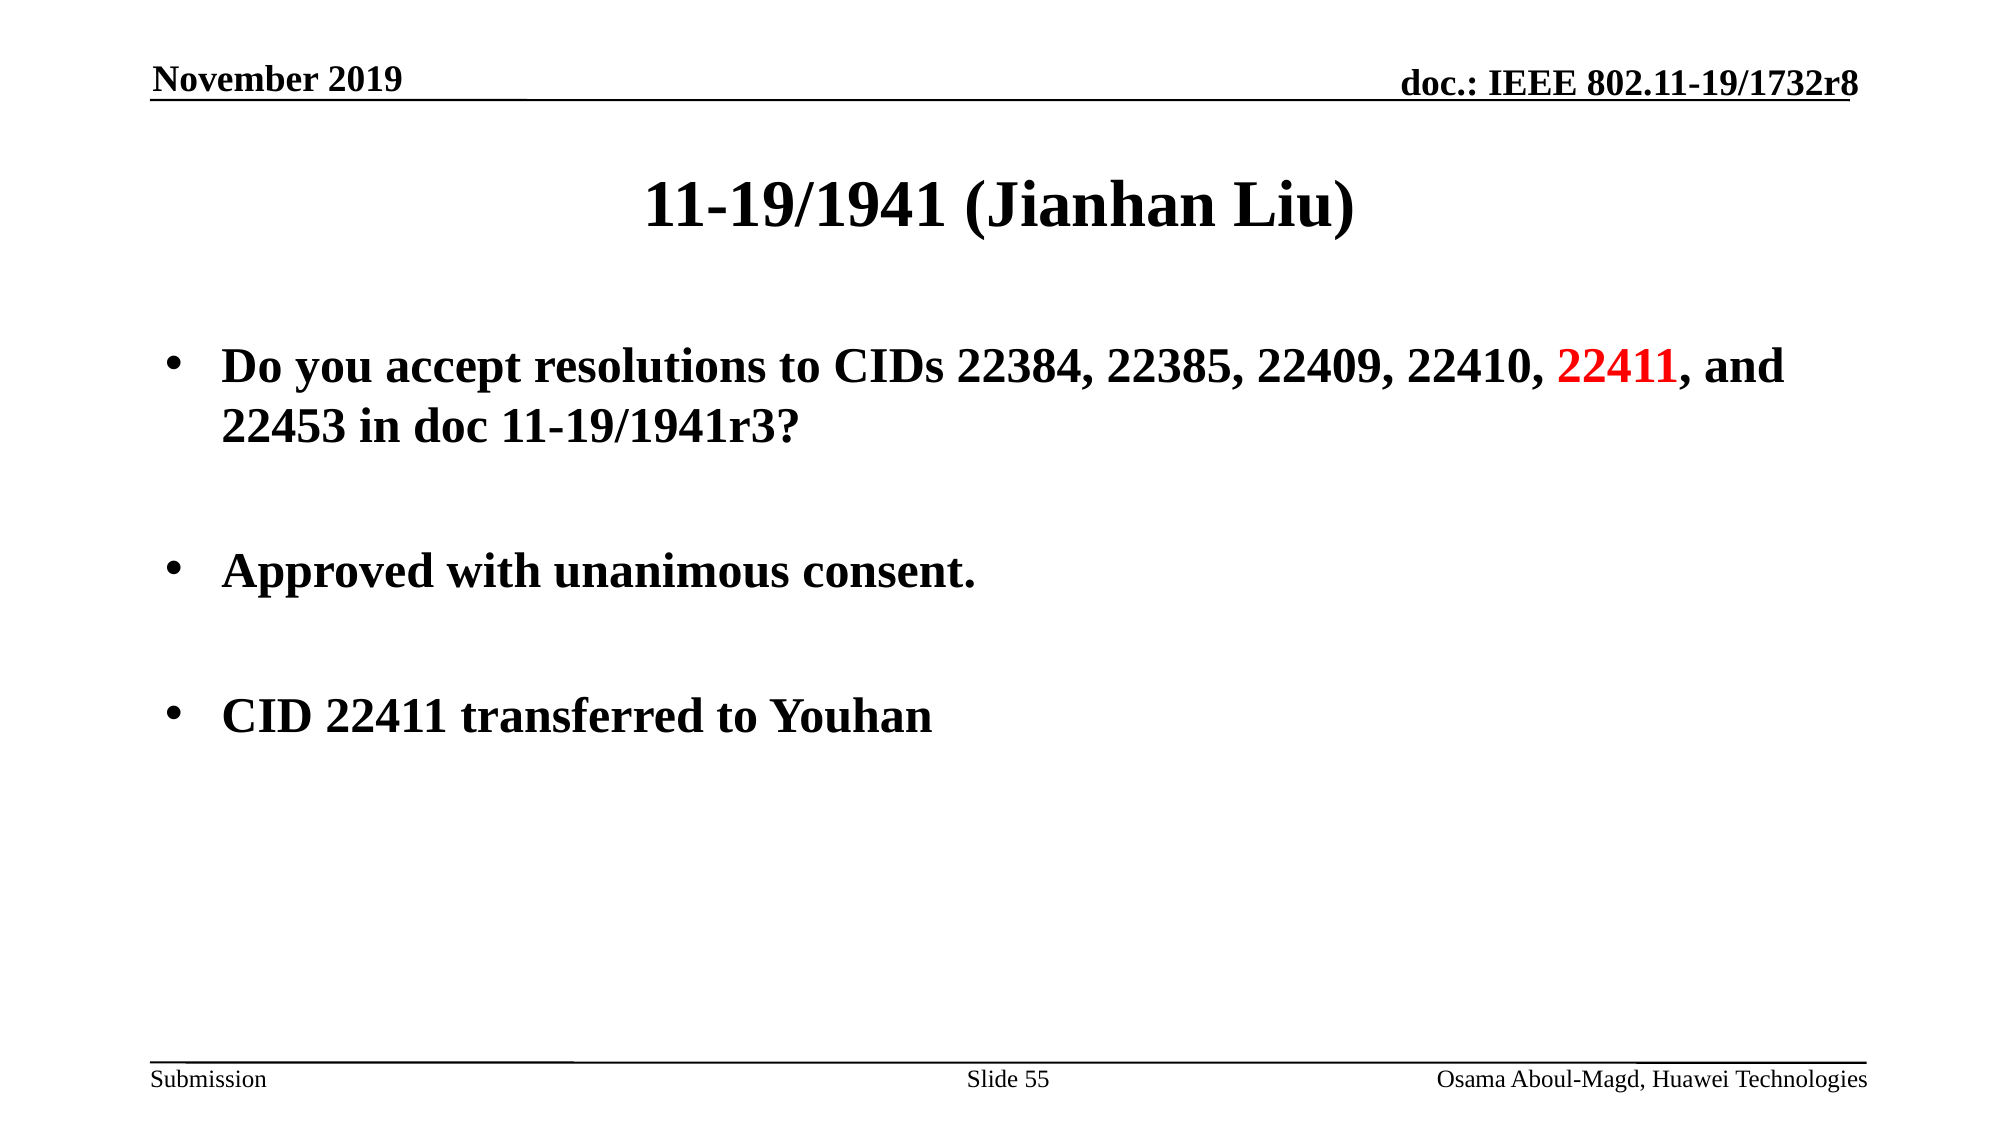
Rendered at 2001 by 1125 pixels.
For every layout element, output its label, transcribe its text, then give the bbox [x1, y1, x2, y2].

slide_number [152, 54, 563, 100]
footer Osama Aboul-Magd, Huawei Technologies [1171, 1061, 1869, 1093]
list Do you accept resolutions to CIDs 22384, 22385, 22409, 22410, 22411, and 22453 in doc 11-19/1941r3? Approved with unanimous consent. CID 22411 transferred to Youhan [149, 324, 1850, 1000]
slide_number Slide 55 [950, 1061, 1067, 1123]
title 11-19/1941 (Jianhan Liu) [149, 112, 1850, 288]
